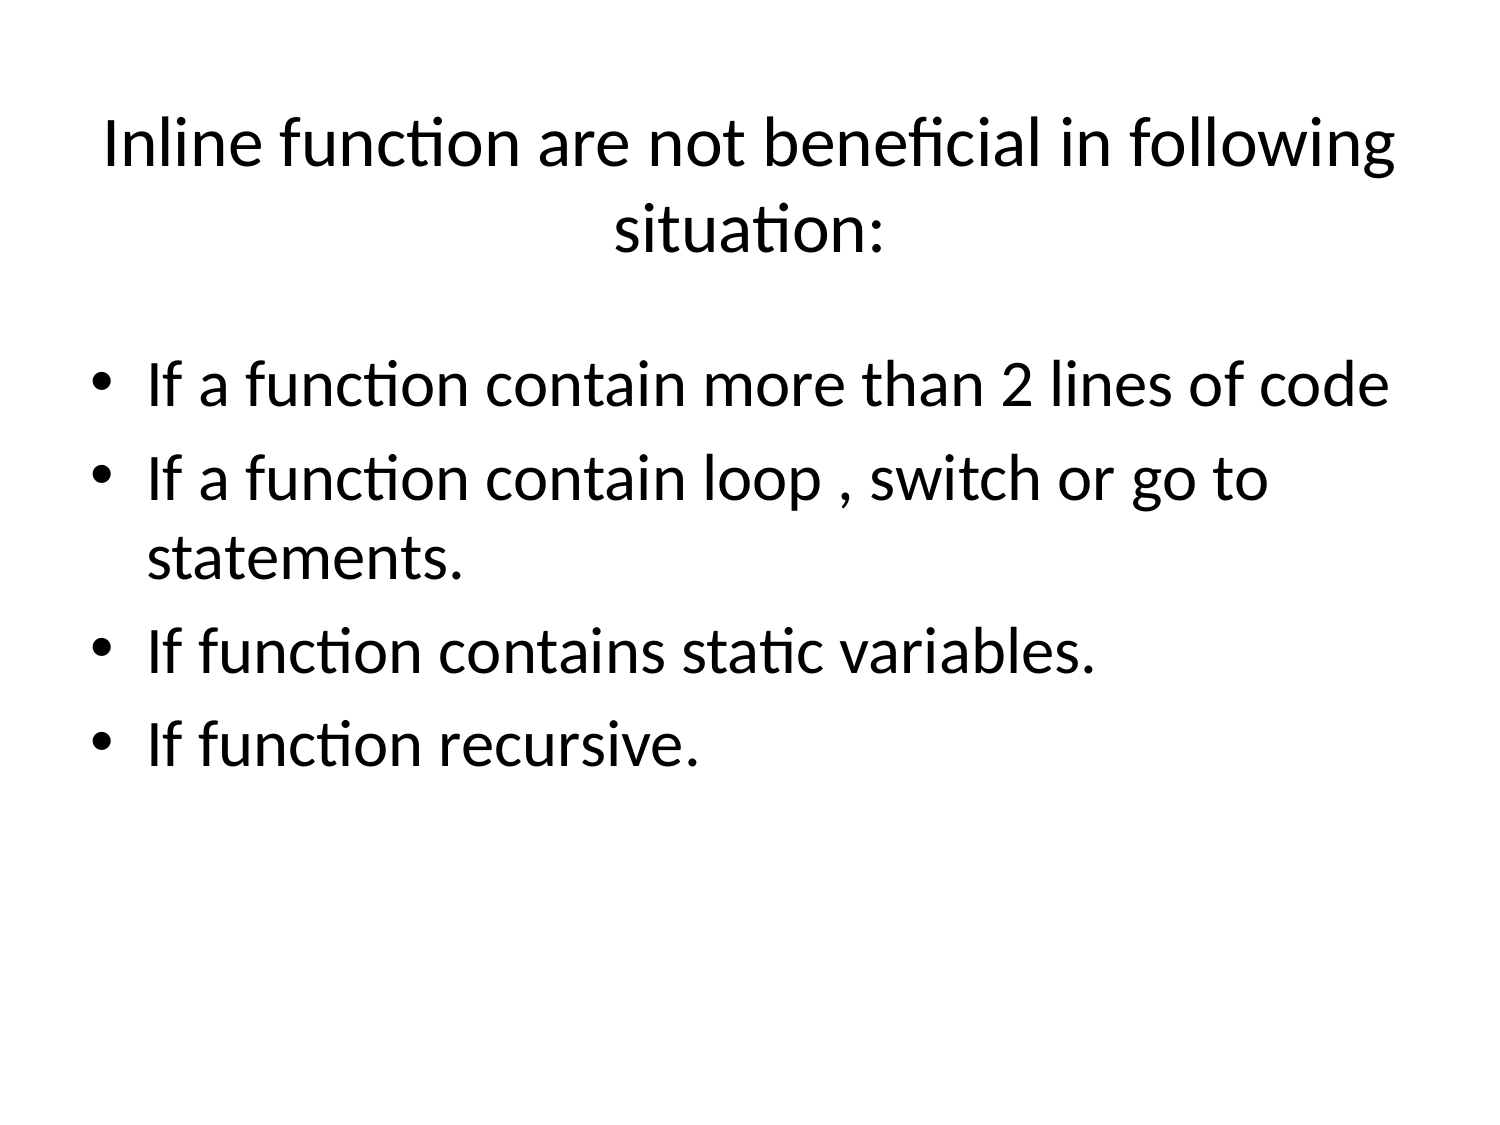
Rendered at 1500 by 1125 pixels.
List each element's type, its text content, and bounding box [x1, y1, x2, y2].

list If a function contain more than 2 lines of code If a function contain loop , switch or go to statements. If function contains static variables. If function recursive. [75, 332, 1425, 1075]
title Inline function are not beneficial in following situation: [75, 87, 1425, 275]
